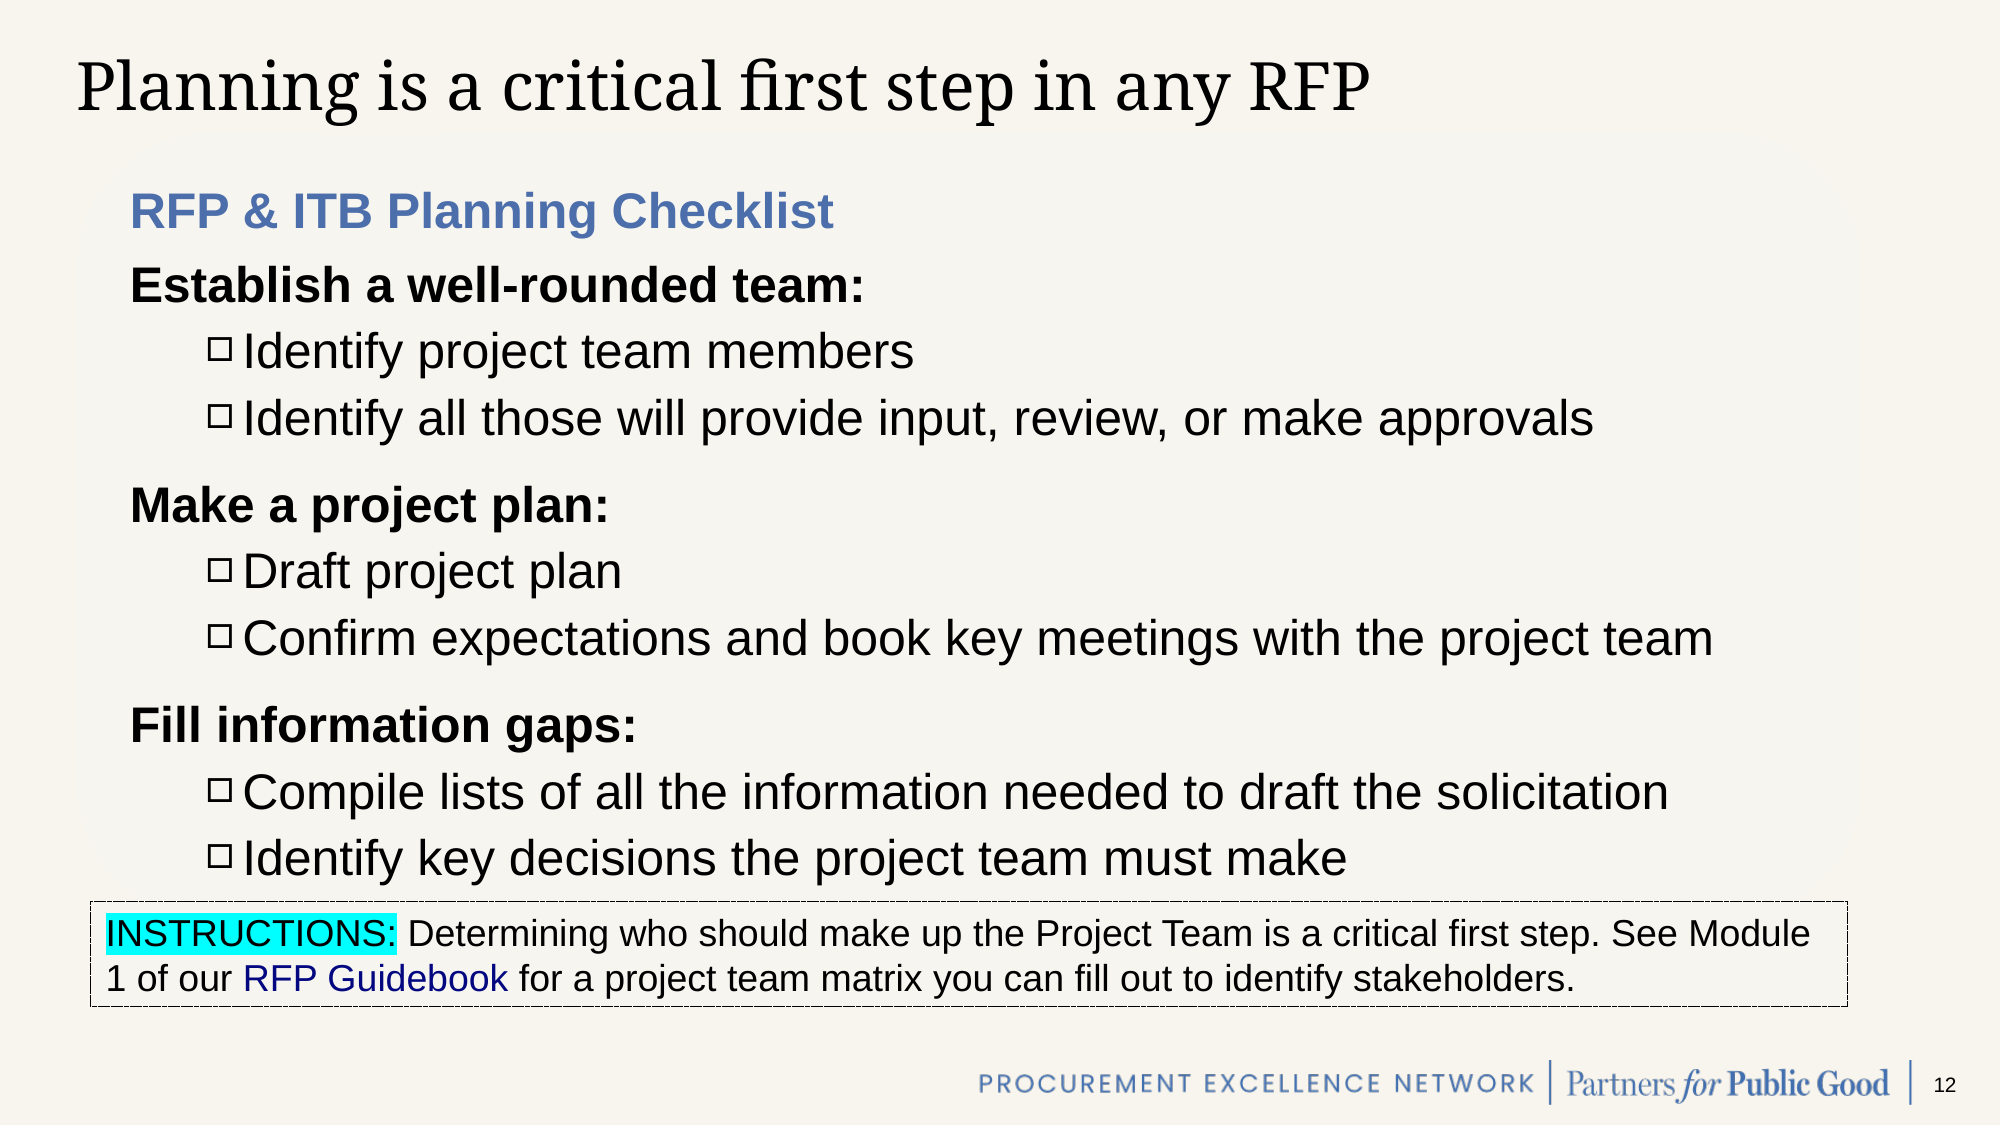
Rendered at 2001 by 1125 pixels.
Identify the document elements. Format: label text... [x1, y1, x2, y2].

picture [944, 1060, 1940, 1105]
text_box INSTRUCTIONS: Determining who should make up the Project Team is a critical first step. See Module 1 of our RFP Guidebook for a project team matrix you can fill out to identify stakeholders. [90, 901, 1848, 1007]
title Planning is a critical first step in any RFP [60, 43, 1861, 133]
text_box RFP & ITB Planning Checklist Establish a well-rounded team: Identify project team members Identify all those will provide input, review, or make approvals Make a project plan: Draft project plan Confirm expectations and book key meetings with the project team Fill information gaps: Compile lists of all the information needed to draft the solicitation Identify key decisions the project team must make [74, 130, 1864, 901]
